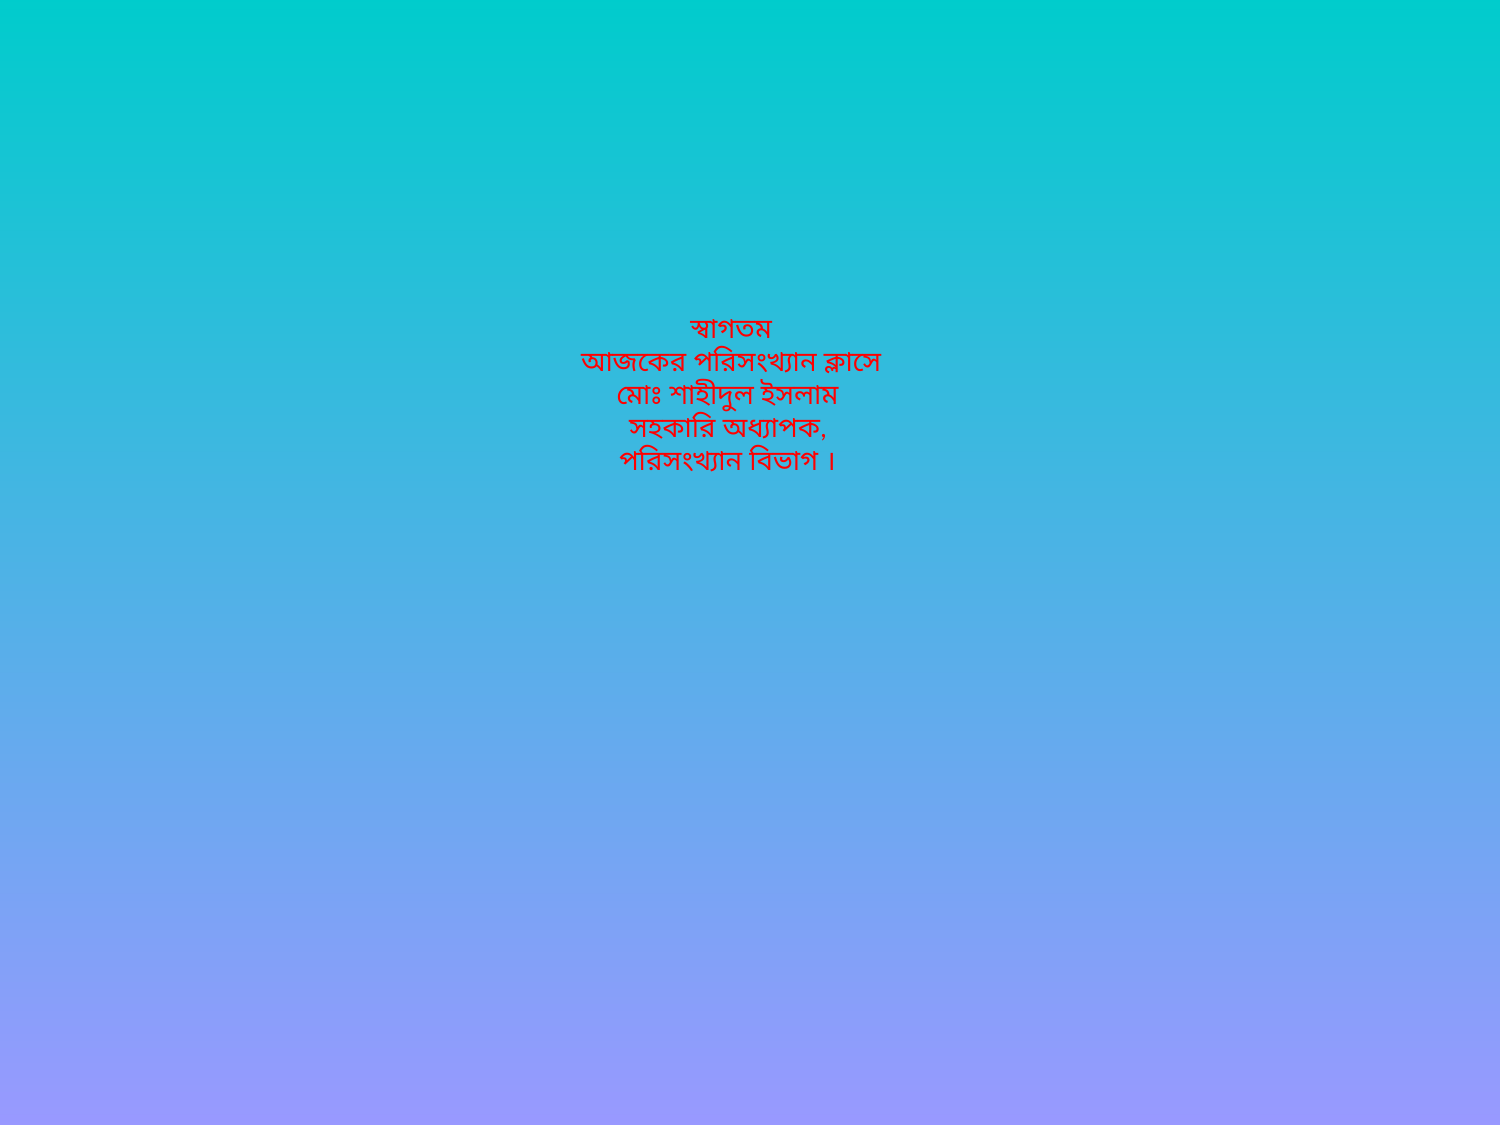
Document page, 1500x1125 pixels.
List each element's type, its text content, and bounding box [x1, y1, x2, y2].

title স্বাগতম আজকের পরিসংখ্যান ক্লাসে মোঃ শাহীদুল ইসলাম সহকারি অধ্যাপক, পরিসংখ্যান বিভাগ । [75, 87, 1388, 588]
